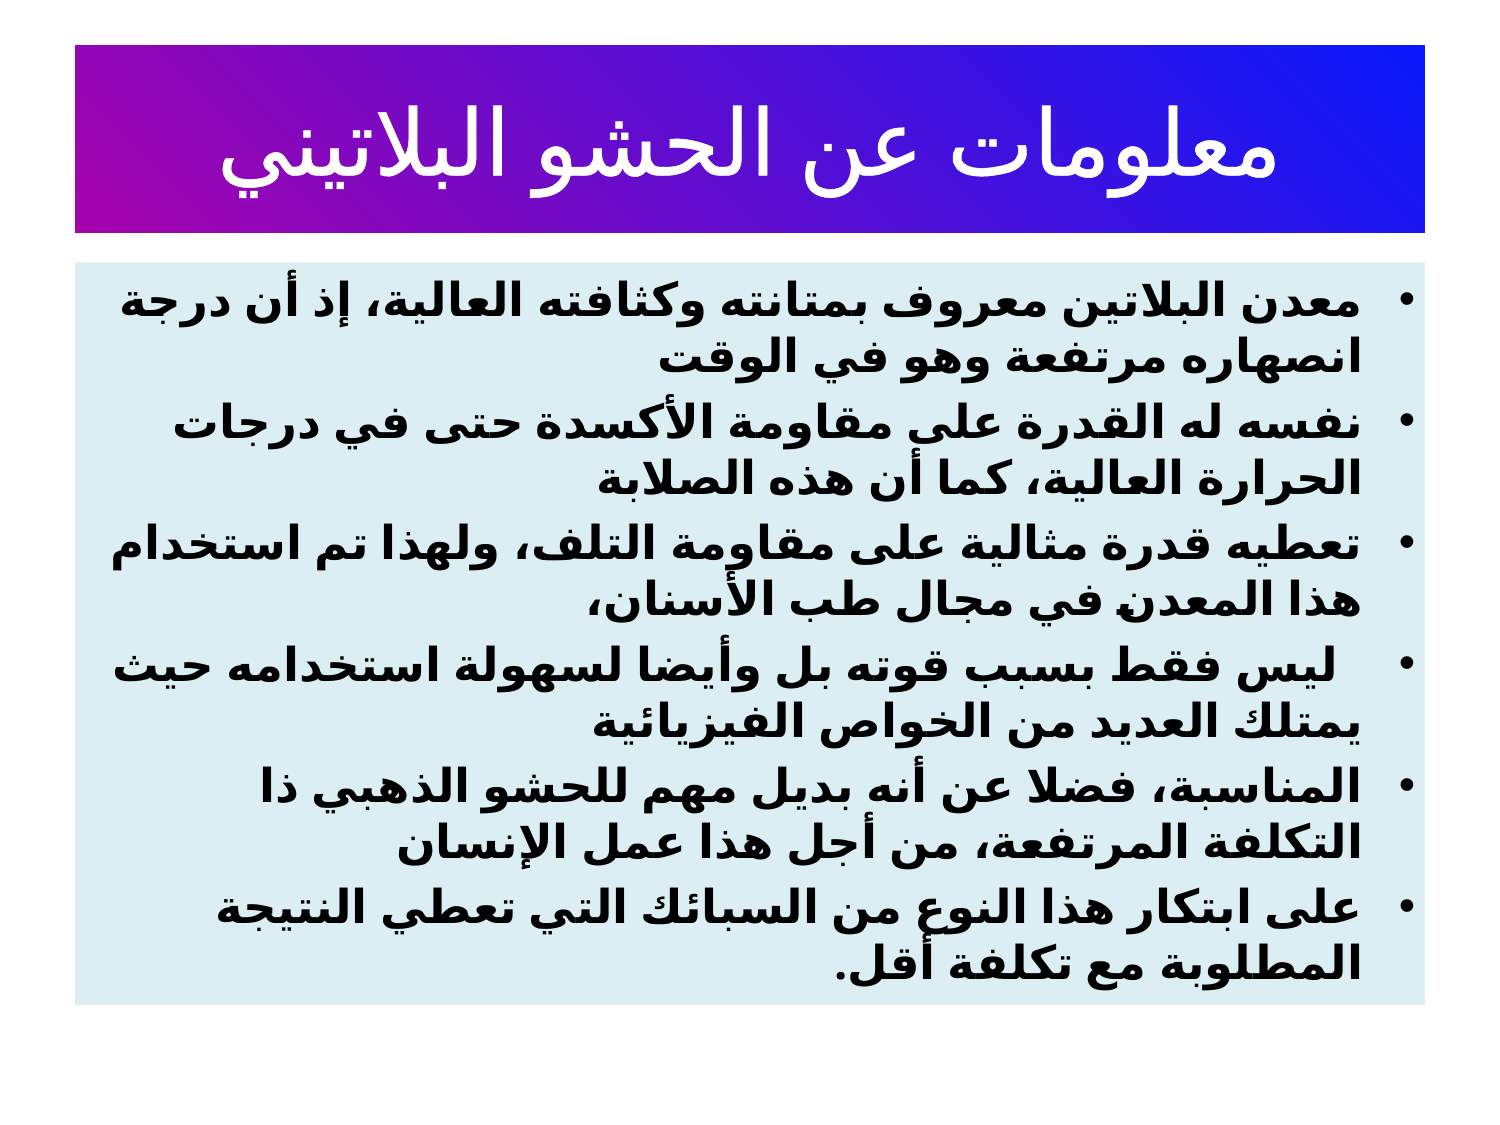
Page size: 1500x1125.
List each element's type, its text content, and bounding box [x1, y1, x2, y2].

title معلومات عن الحشو البلاتيني [75, 45, 1425, 233]
list معدن البلاتين معروف بمتانته وكثافته العالية، إذ أن درجة انصهاره مرتفعة وهو في الوقت نفسه له القدرة على مقاومة الأكسدة حتى في درجات الحرارة العالية، كما أن هذه الصلابة تعطيه قدرة مثالية على مقاومة التلف، ولهذا تم استخدام هذا المعدن في مجال طب الأسنان، ليس فقط بسبب قوته بل وأيضا لسهولة استخدامه حيث يمتلك العديد من الخواص الفيزيائية المناسبة، فضلا عن أنه بديل مهم للحشو الذهبي ذا التكلفة المرتفعة، من أجل هذا عمل الإنسان على ابتكار هذا النوع من السبائك التي تعطي النتيجة المطلوبة مع تكلفة أقل. [75, 262, 1425, 1005]
